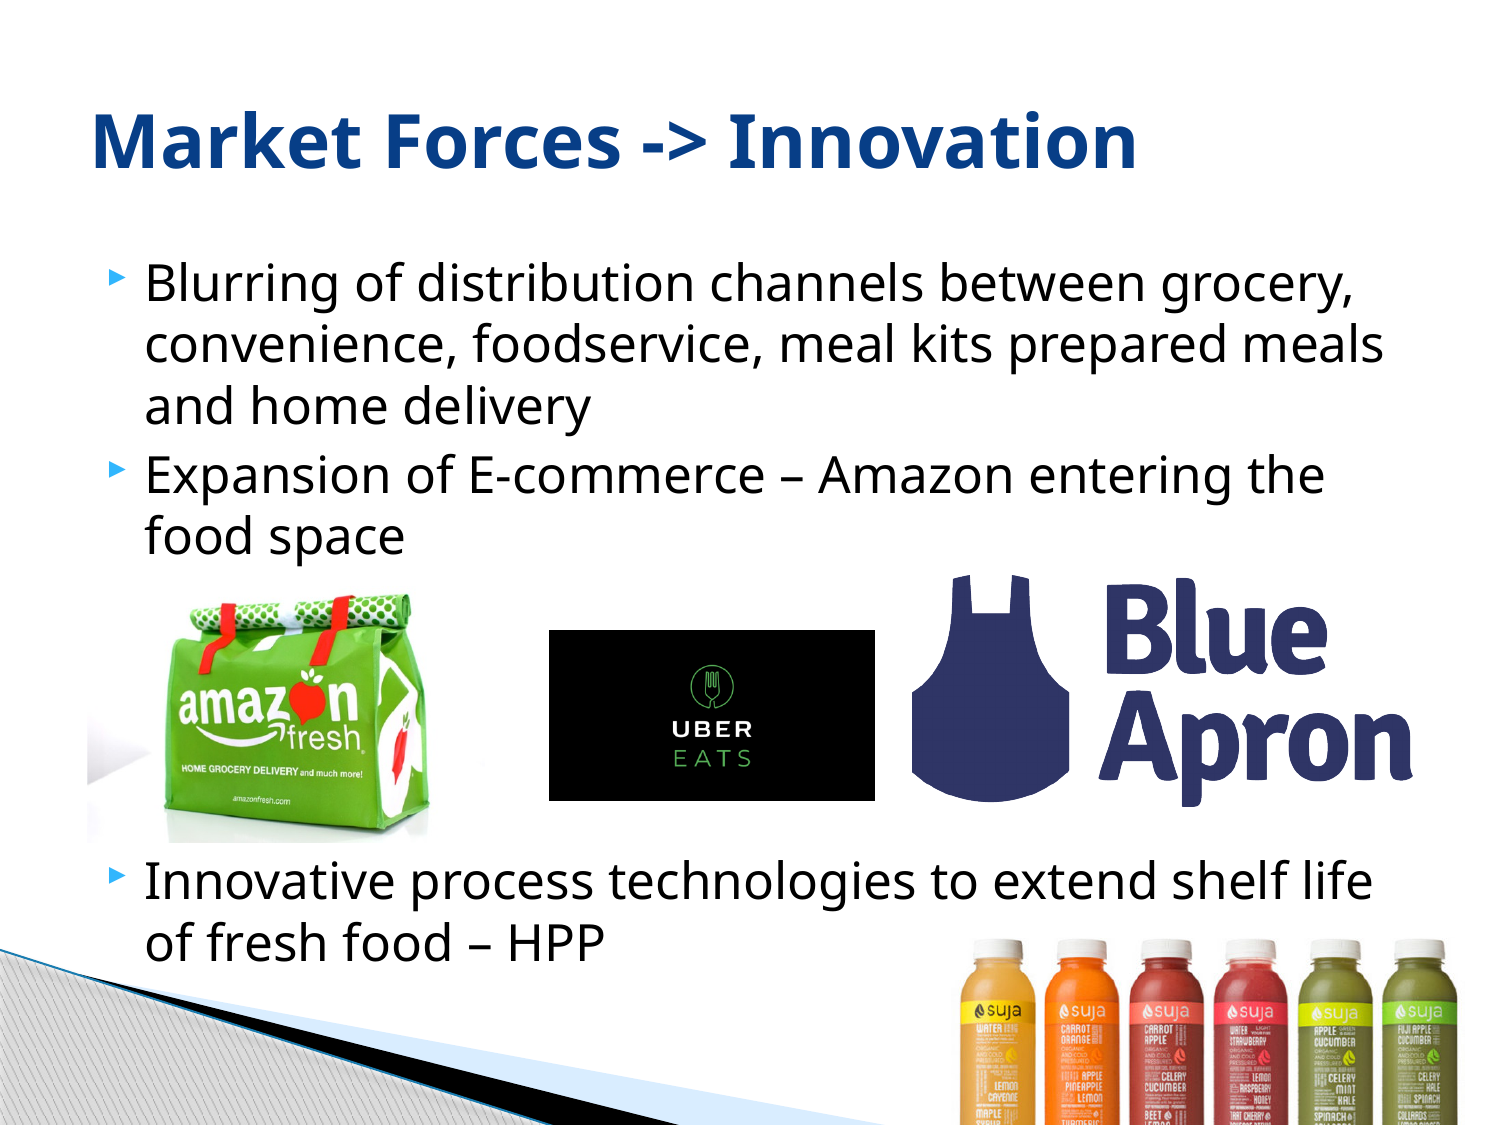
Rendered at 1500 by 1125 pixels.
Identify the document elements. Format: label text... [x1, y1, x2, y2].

list Blurring of distribution channels between grocery, convenience, foodservice, meal kits prepared meals and home delivery Expansion of E-commerce – Amazon entering the food space Innovative process technologies to extend shelf life of fresh food – HPP [75, 243, 1425, 986]
picture [951, 901, 1465, 1125]
picture [549, 629, 876, 801]
picture [87, 585, 485, 844]
picture [912, 575, 1413, 807]
title Market Forces -> Innovation [75, 45, 1425, 233]
